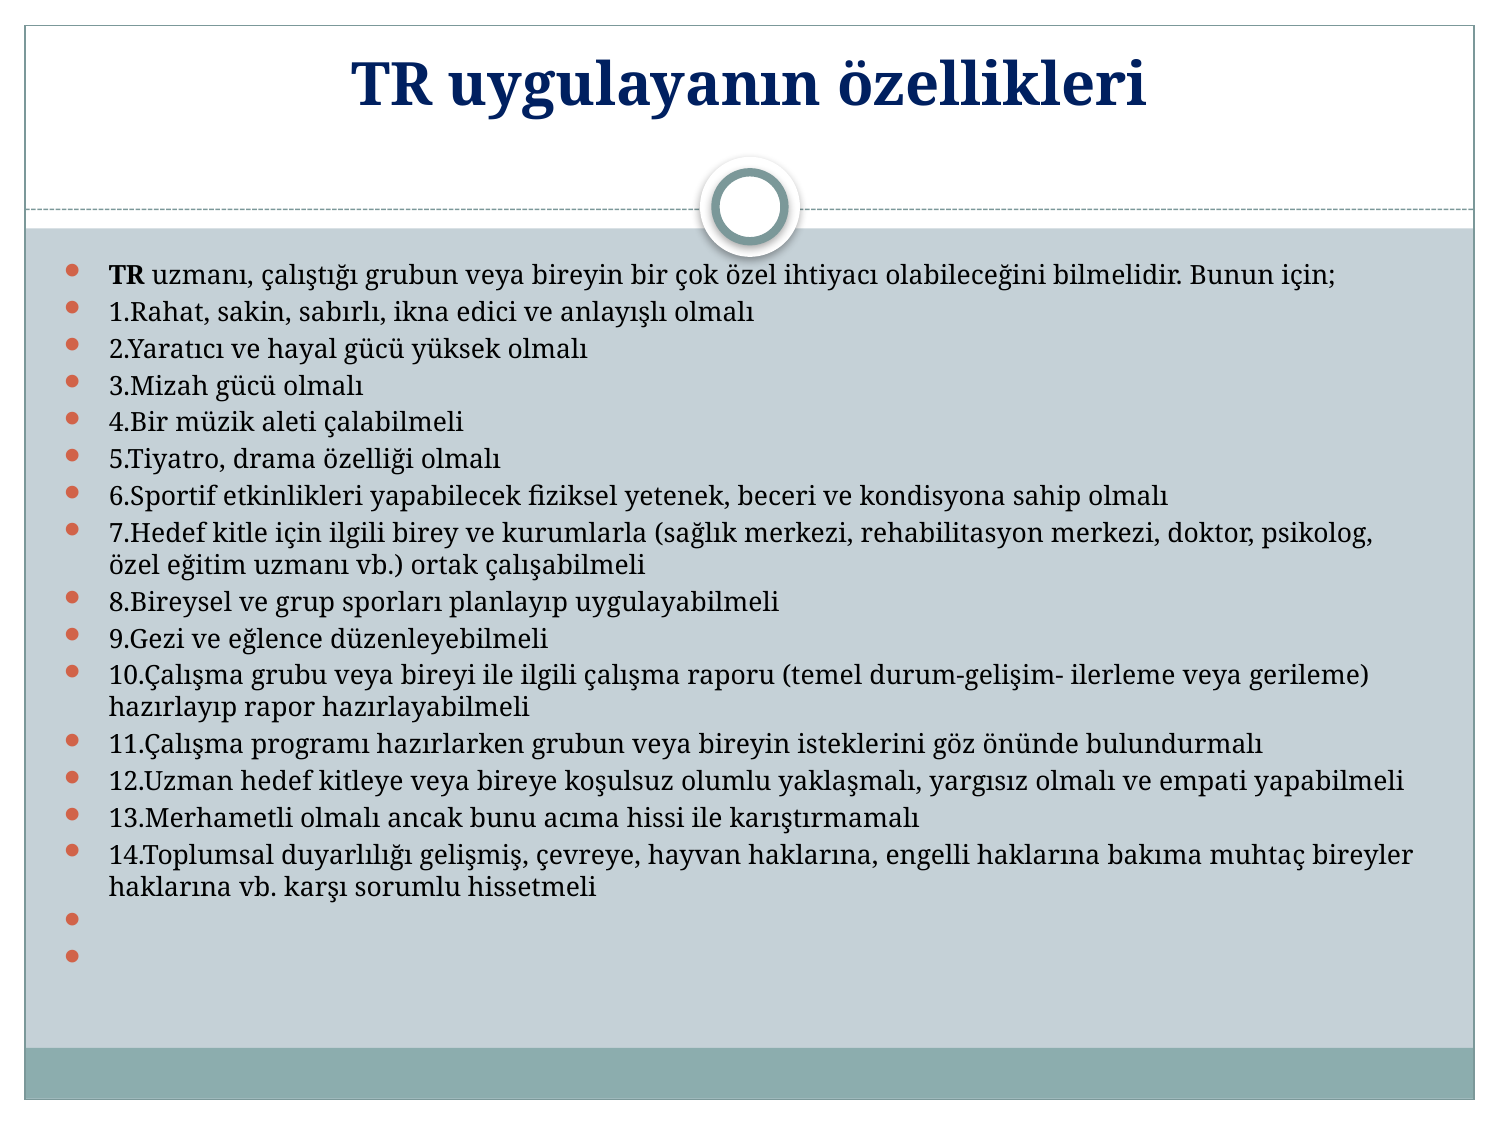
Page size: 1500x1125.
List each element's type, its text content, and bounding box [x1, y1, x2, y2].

list TR uzmanı, çalıştığı grubun veya bireyin bir çok özel ihtiyacı olabileceğini bilmelidir. Bunun için; 1.Rahat, sakin, sabırlı, ikna edici ve anlayışlı olmalı 2.Yaratıcı ve hayal gücü yüksek olmalı 3.Mizah gücü olmalı 4.Bir müzik aleti çalabilmeli 5.Tiyatro, drama özelliği olmalı 6.Sportif etkinlikleri yapabilecek fiziksel yetenek, beceri ve kondisyona sahip olmalı 7.Hedef kitle için ilgili birey ve kurumlarla (sağlık merkezi, rehabilitasyon merkezi, doktor, psikolog, özel eğitim uzmanı vb.) ortak çalışabilmeli 8.Bireysel ve grup sporları planlayıp uygulayabilmeli 9.Gezi ve eğlence düzenleyebilmeli 10.Çalışma grubu veya bireyi ile ilgili çalışma raporu (temel durum-gelişim- ilerleme veya gerileme) hazırlayıp rapor hazırlayabilmeli 11.Çalışma programı hazırlarken grubun veya bireyin isteklerini göz önünde bulundurmalı 12.Uzman hedef kitleye veya bireye koşulsuz olumlu yaklaşmalı, yargısız olmalı ve empati yapabilmeli 13.Merhametli olmalı ancak bunu acıma hissi ile karıştırmamalı 14.Toplumsal duyarlılığı gelişmiş, çevreye, hayvan haklarına, engelli haklarına bakıma muhtaç bireyler haklarına vb. karşı sorumlu hissetmeli [49, 250, 1445, 1001]
title TR uygulayanın özellikleri [49, 37, 1450, 197]
